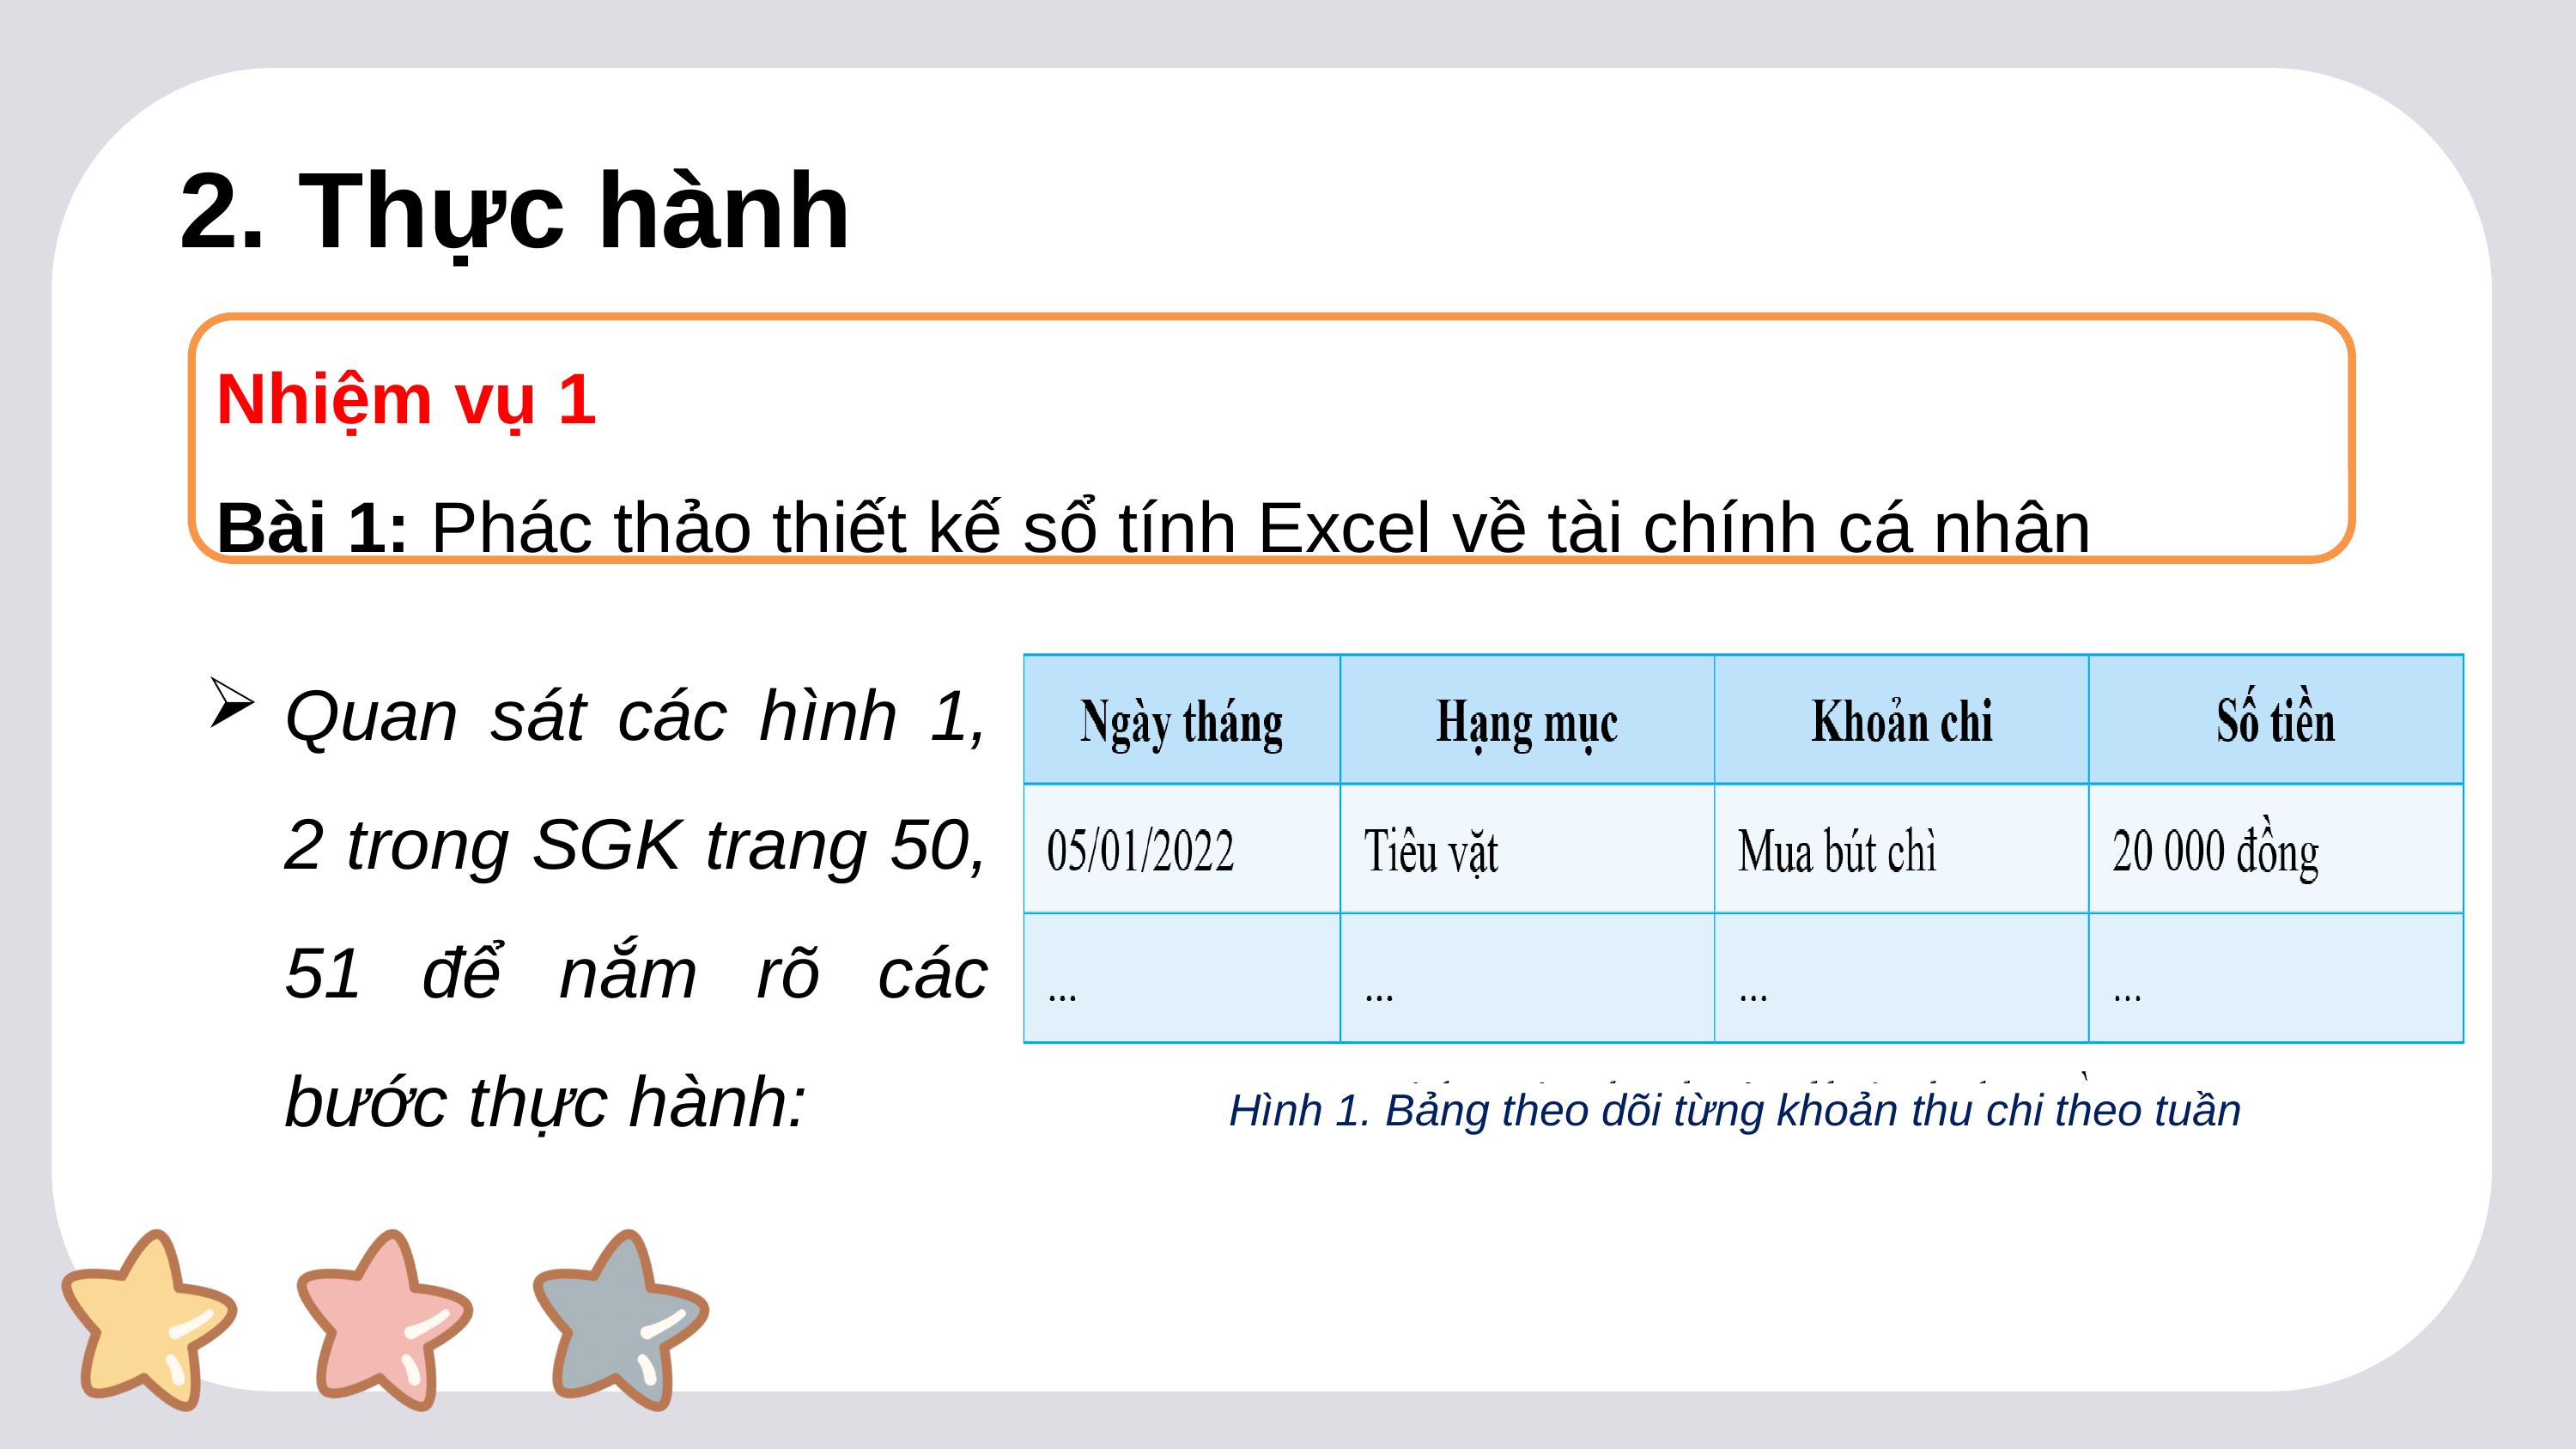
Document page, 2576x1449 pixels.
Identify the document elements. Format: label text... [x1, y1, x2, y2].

text_box Quan sát các hình 1, 2 trong SGK trang 50, 51 để nắm rõ các bước thực hành: [191, 619, 1003, 1148]
picture [33, 1210, 268, 1448]
picture [1004, 638, 2491, 1083]
picture [505, 1210, 740, 1448]
text_box Hình 1. Bảng theo dõi từng khoản thu chi theo tuần [1216, 1093, 2274, 1142]
text_box 2. Thực hành [166, 134, 1557, 276]
text_box [52, 68, 2492, 1391]
picture [269, 1210, 504, 1448]
text_box Nhiệm vụ 1 Bài 1: Phác thảo thiết kế sổ tính Excel về tài chính cá nhân [190, 314, 2354, 562]
